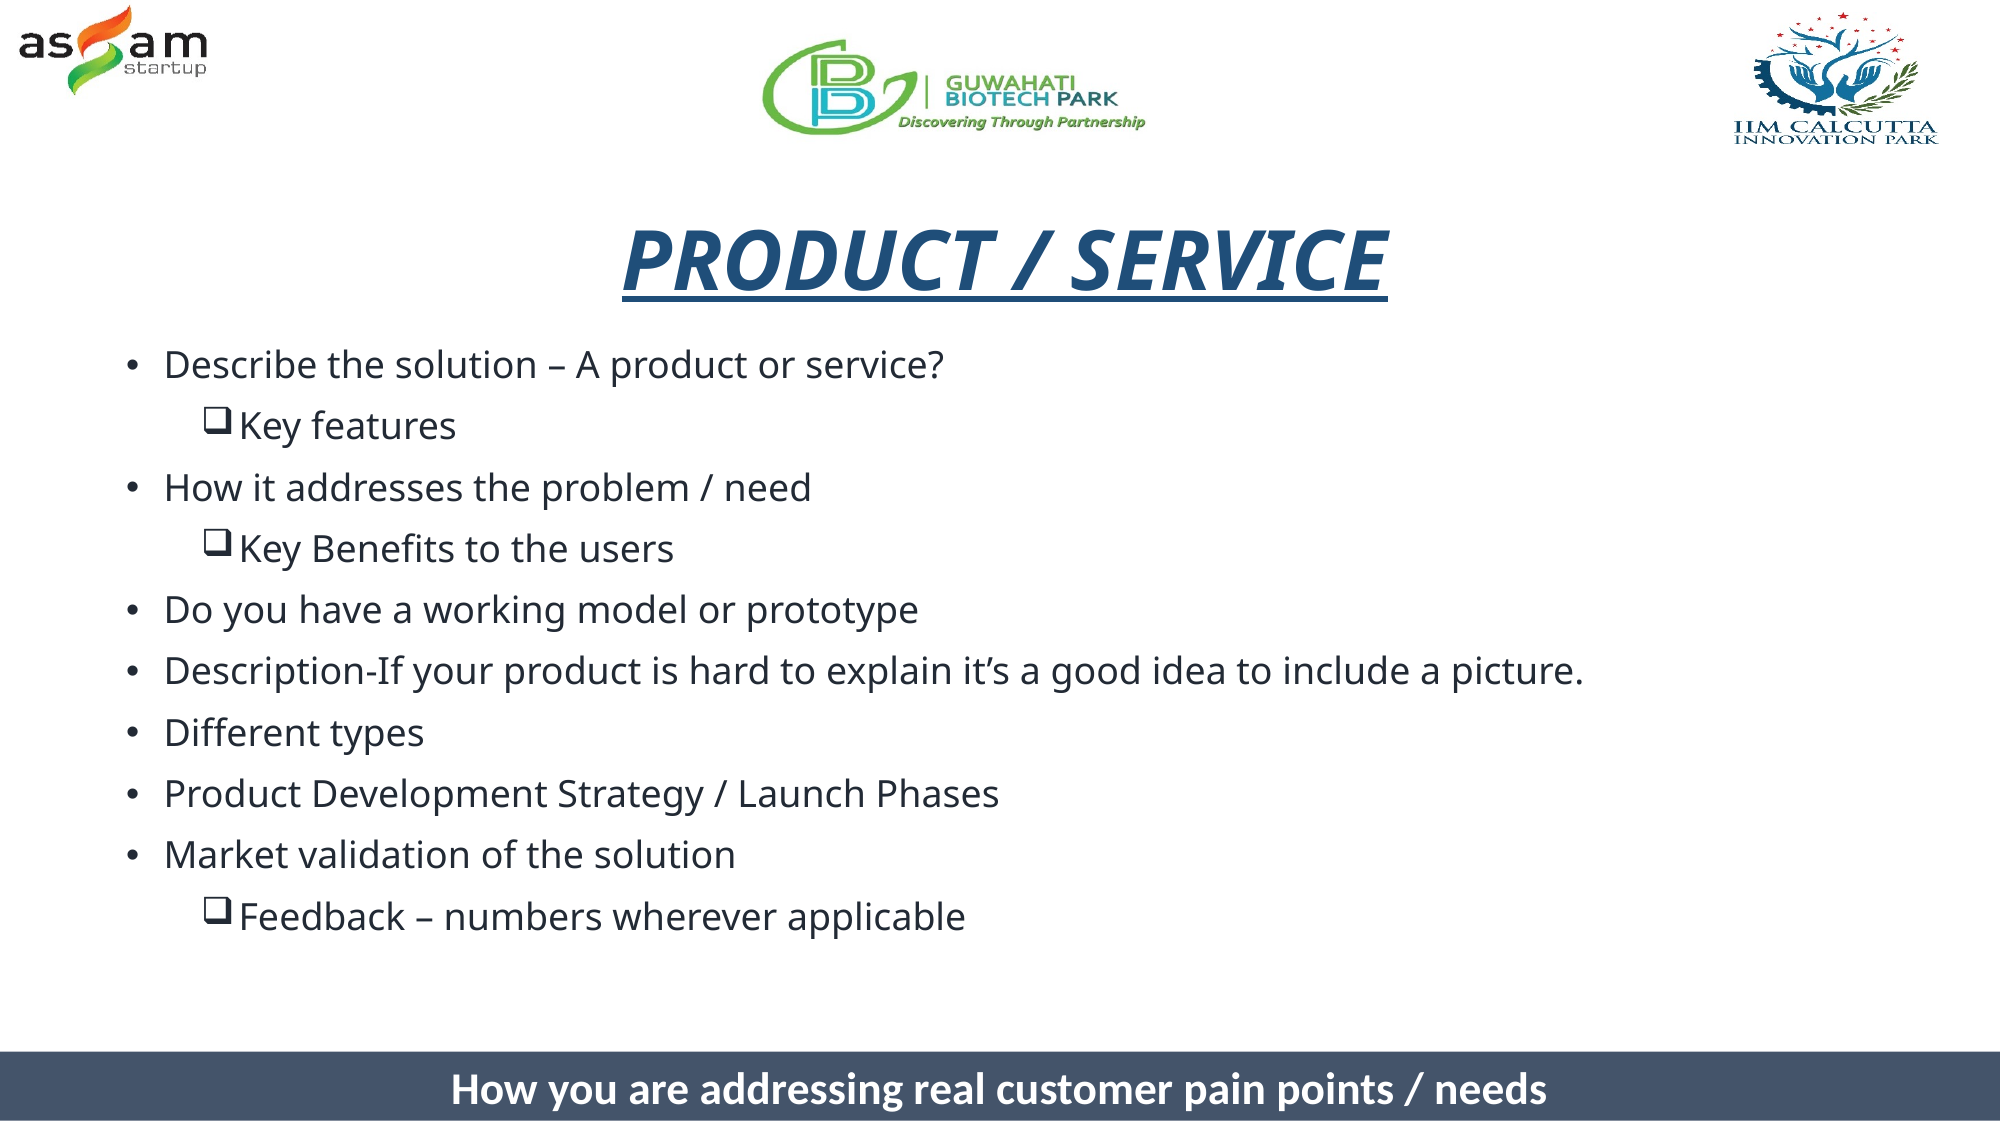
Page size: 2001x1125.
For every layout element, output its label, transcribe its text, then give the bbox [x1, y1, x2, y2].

title PRODUCT / SERVICE [180, 211, 1830, 315]
picture [0, 0, 224, 100]
list Describe the solution – A product or service? Key features How it addresses the problem / need Key Benefits to the users Do you have a working model or prototype Description-If your product is hard to explain it’s a good idea to include a picture. Different types Product Development Strategy / Launch Phases Market validation of the solution Feedback – numbers wherever applicable [111, 338, 1884, 903]
text_box How you are addressing real customer pain points / needs [0, 1051, 2000, 1121]
picture [749, 10, 1162, 160]
picture [1734, 12, 1939, 144]
